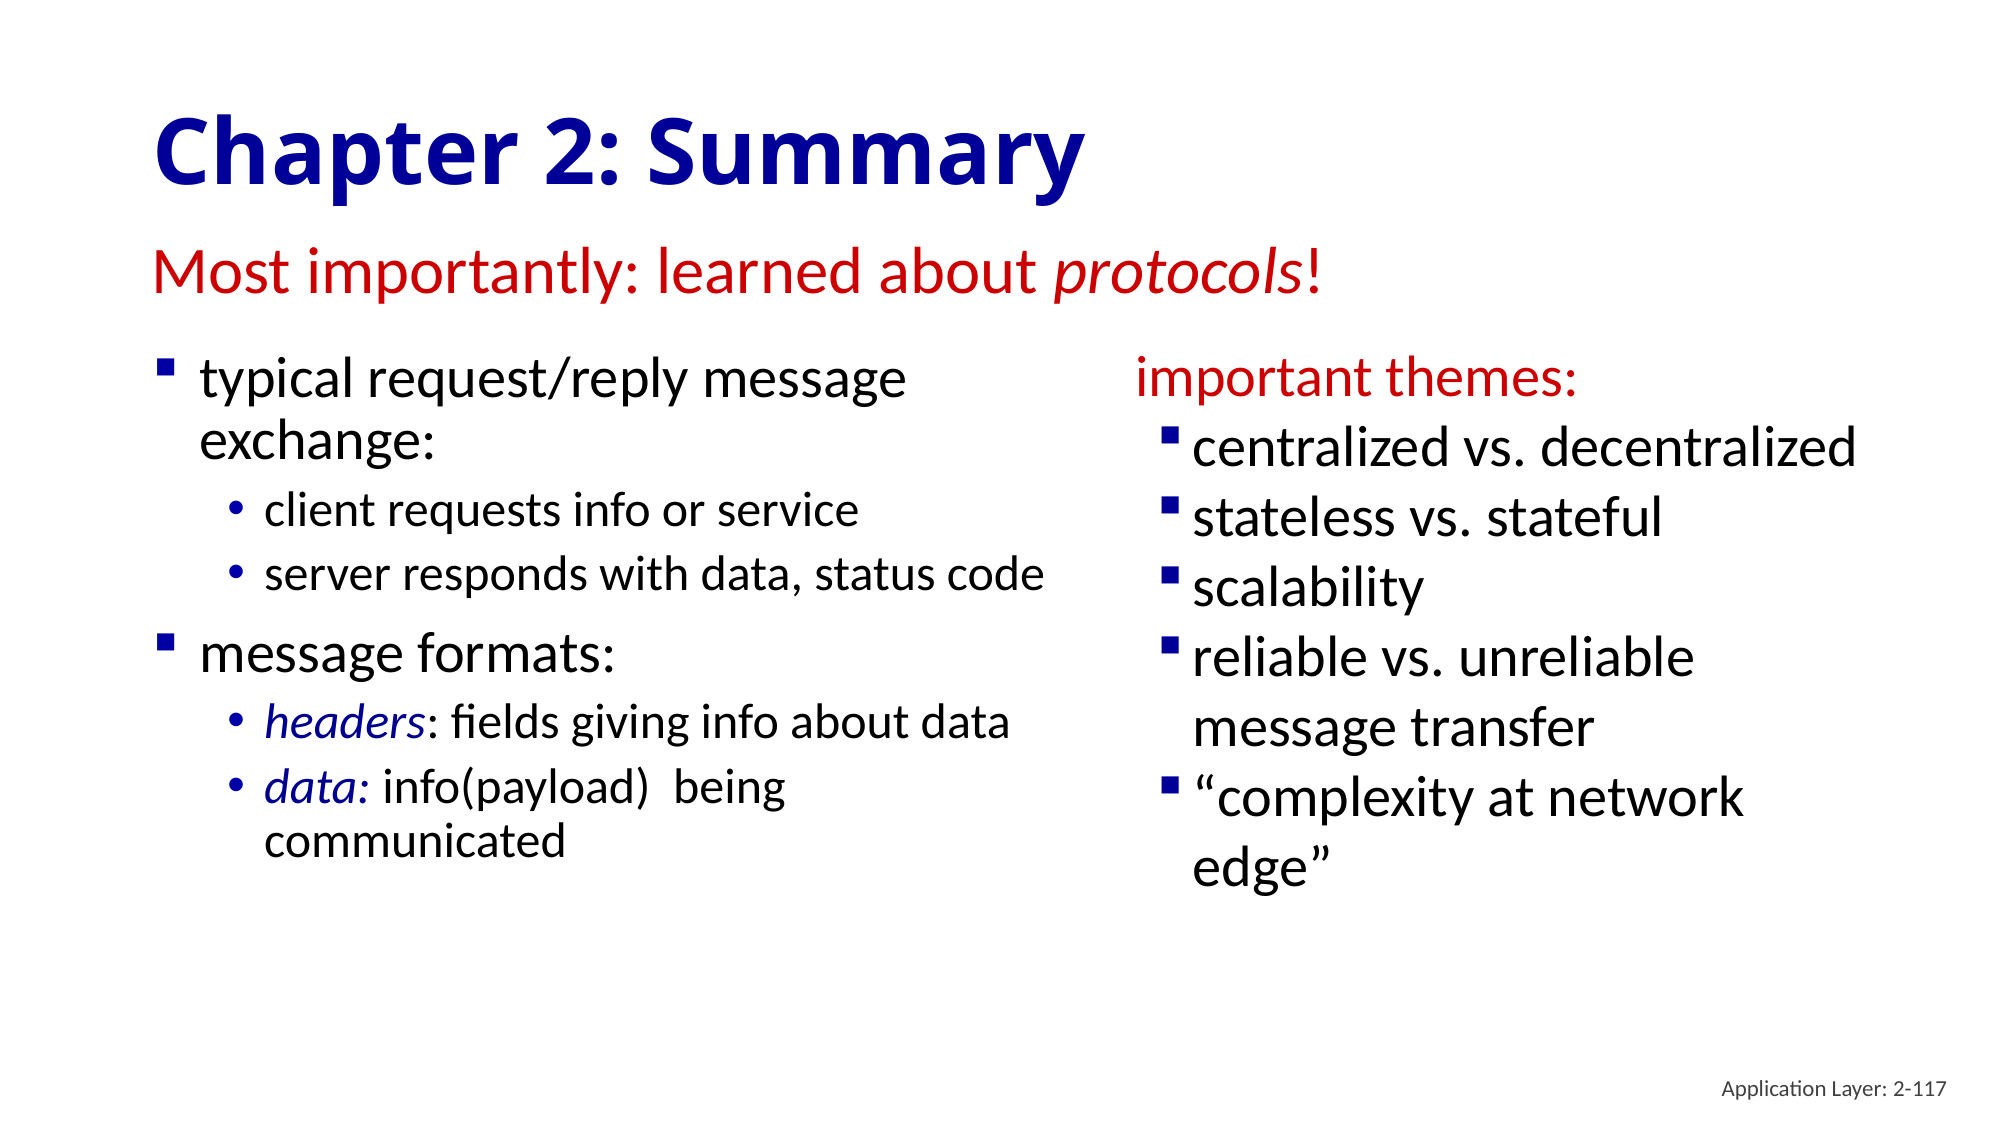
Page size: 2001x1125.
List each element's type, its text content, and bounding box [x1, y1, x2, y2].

slide_number Application Layer: 2-117 [1512, 1056, 1963, 1117]
list typical request/reply message exchange: client requests info or service server responds with data, status code message formats: headers: fields giving info about data data: info(payload) being communicated [137, 339, 1072, 1054]
text_box important themes: centralized vs. decentralized stateless vs. stateful scalability reliable vs. unreliable message transfer “complexity at network edge” [1120, 330, 1885, 934]
text_box Most importantly: learned about protocols! [115, 228, 1791, 340]
title Chapter 2: Summary [137, 74, 1863, 221]
